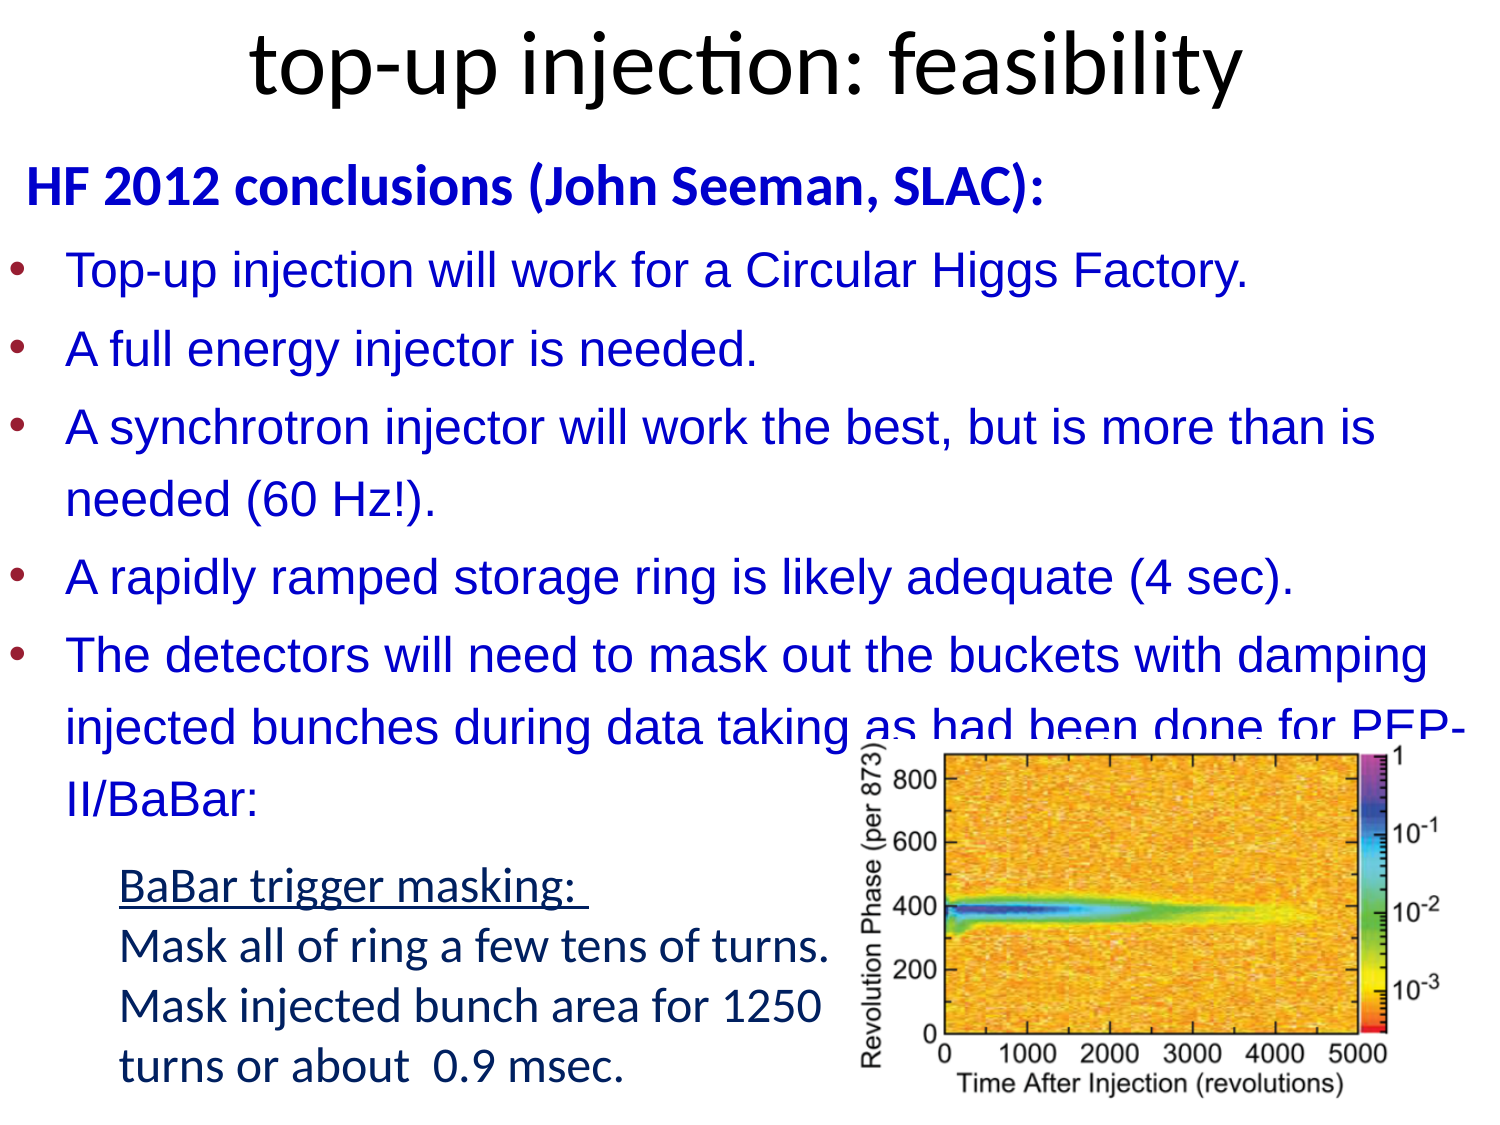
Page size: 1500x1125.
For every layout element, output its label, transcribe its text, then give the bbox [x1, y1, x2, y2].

text_box Top-up injection will work for a Circular Higgs Factory. A full energy injector is needed. A synchrotron injector will work the best, but is more than is needed (60 Hz!). A rapidly ramped storage ring is likely adequate (4 sec). The detectors will need to mask out the buckets with damping injected bunches during data taking as had been done for PEP-II/BaBar: [8, 226, 1500, 989]
picture [856, 738, 1445, 1110]
text_box HF 2012 conclusions (John Seeman, SLAC): [11, 140, 1061, 225]
text_box BaBar trigger masking: Mask all of ring a few tens of turns. Mask injected bunch area for 1250 turns or about 0.9 msec. [103, 845, 850, 1101]
text_box top-up injection: feasibility [71, 0, 1422, 184]
